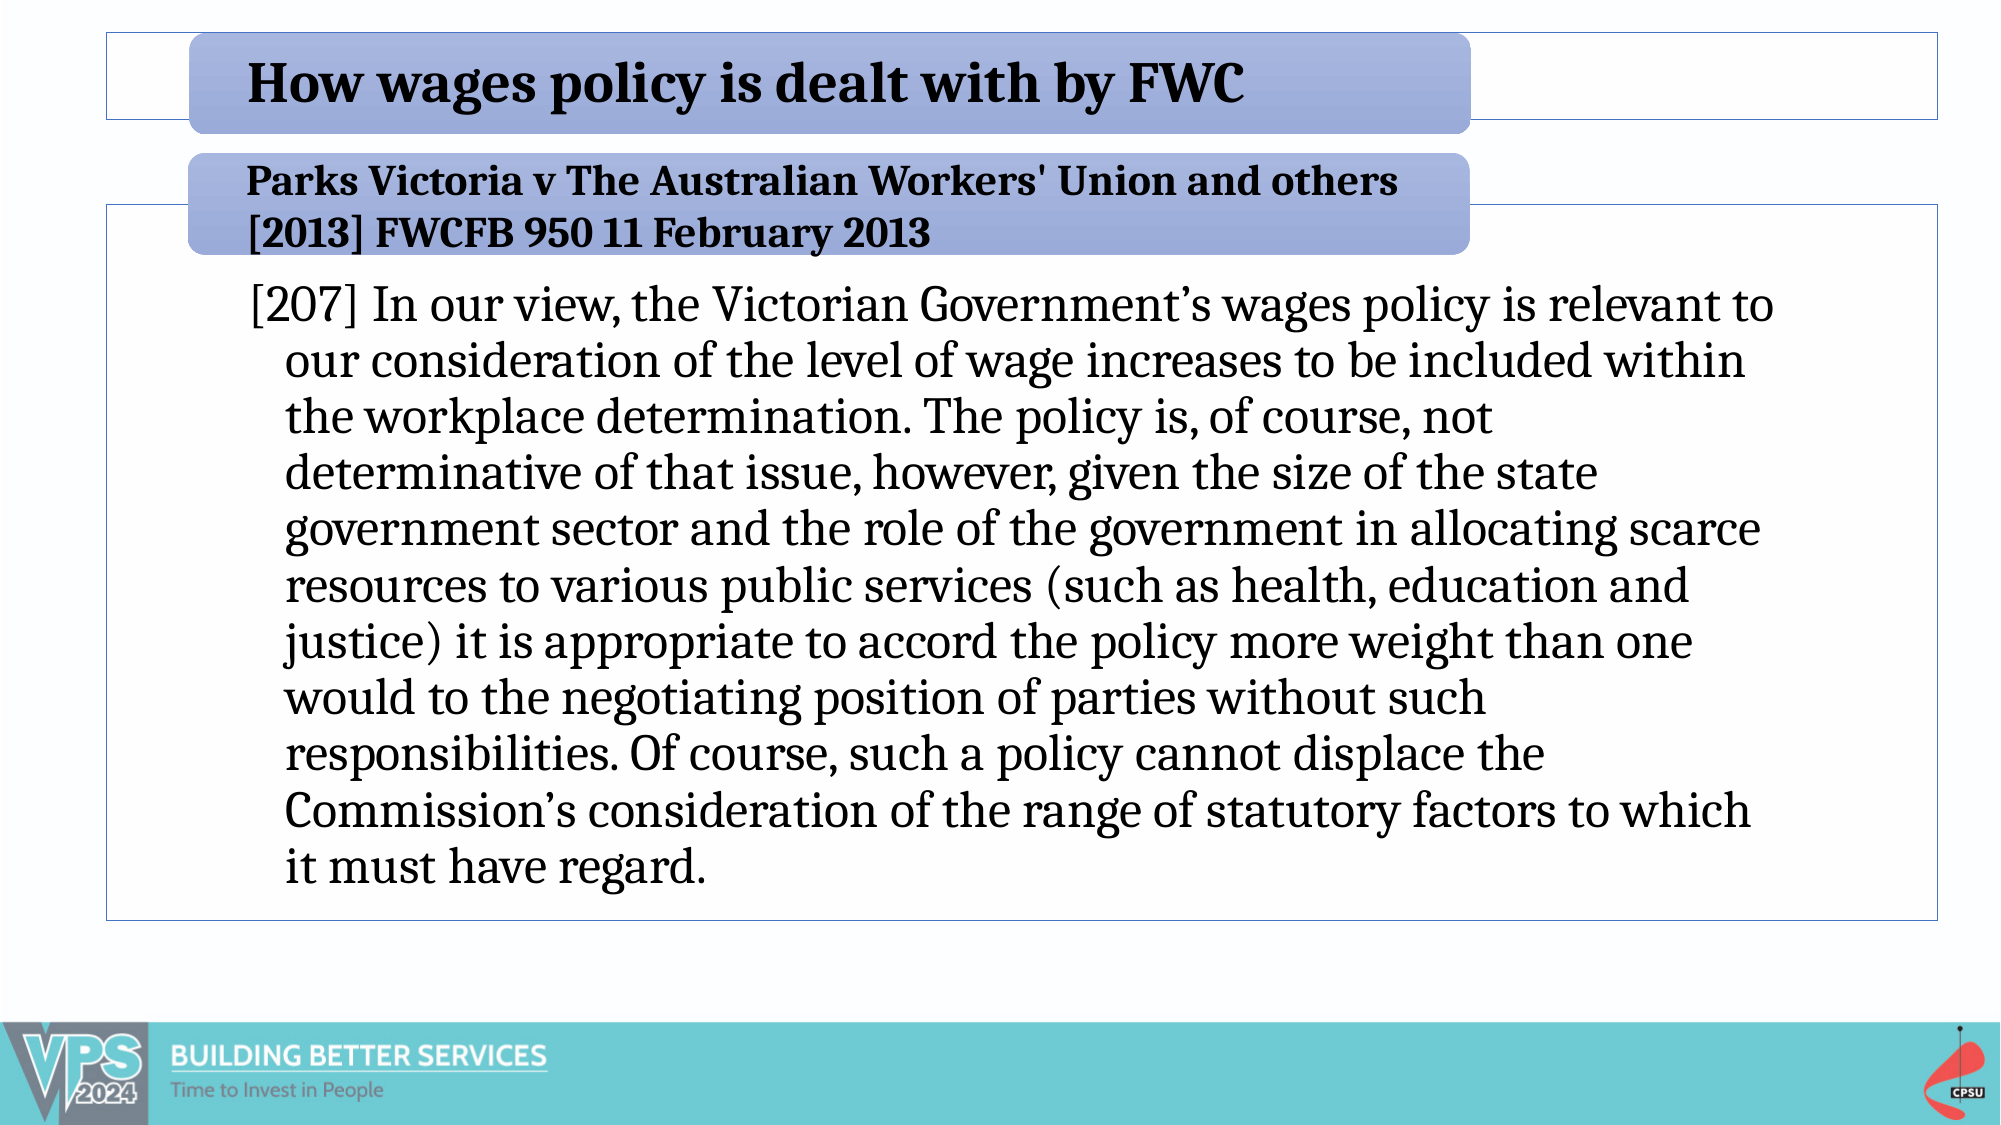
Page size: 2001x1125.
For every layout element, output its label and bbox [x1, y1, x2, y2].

picture [0, 0, 2001, 1125]
text_box [106, 32, 1938, 985]
